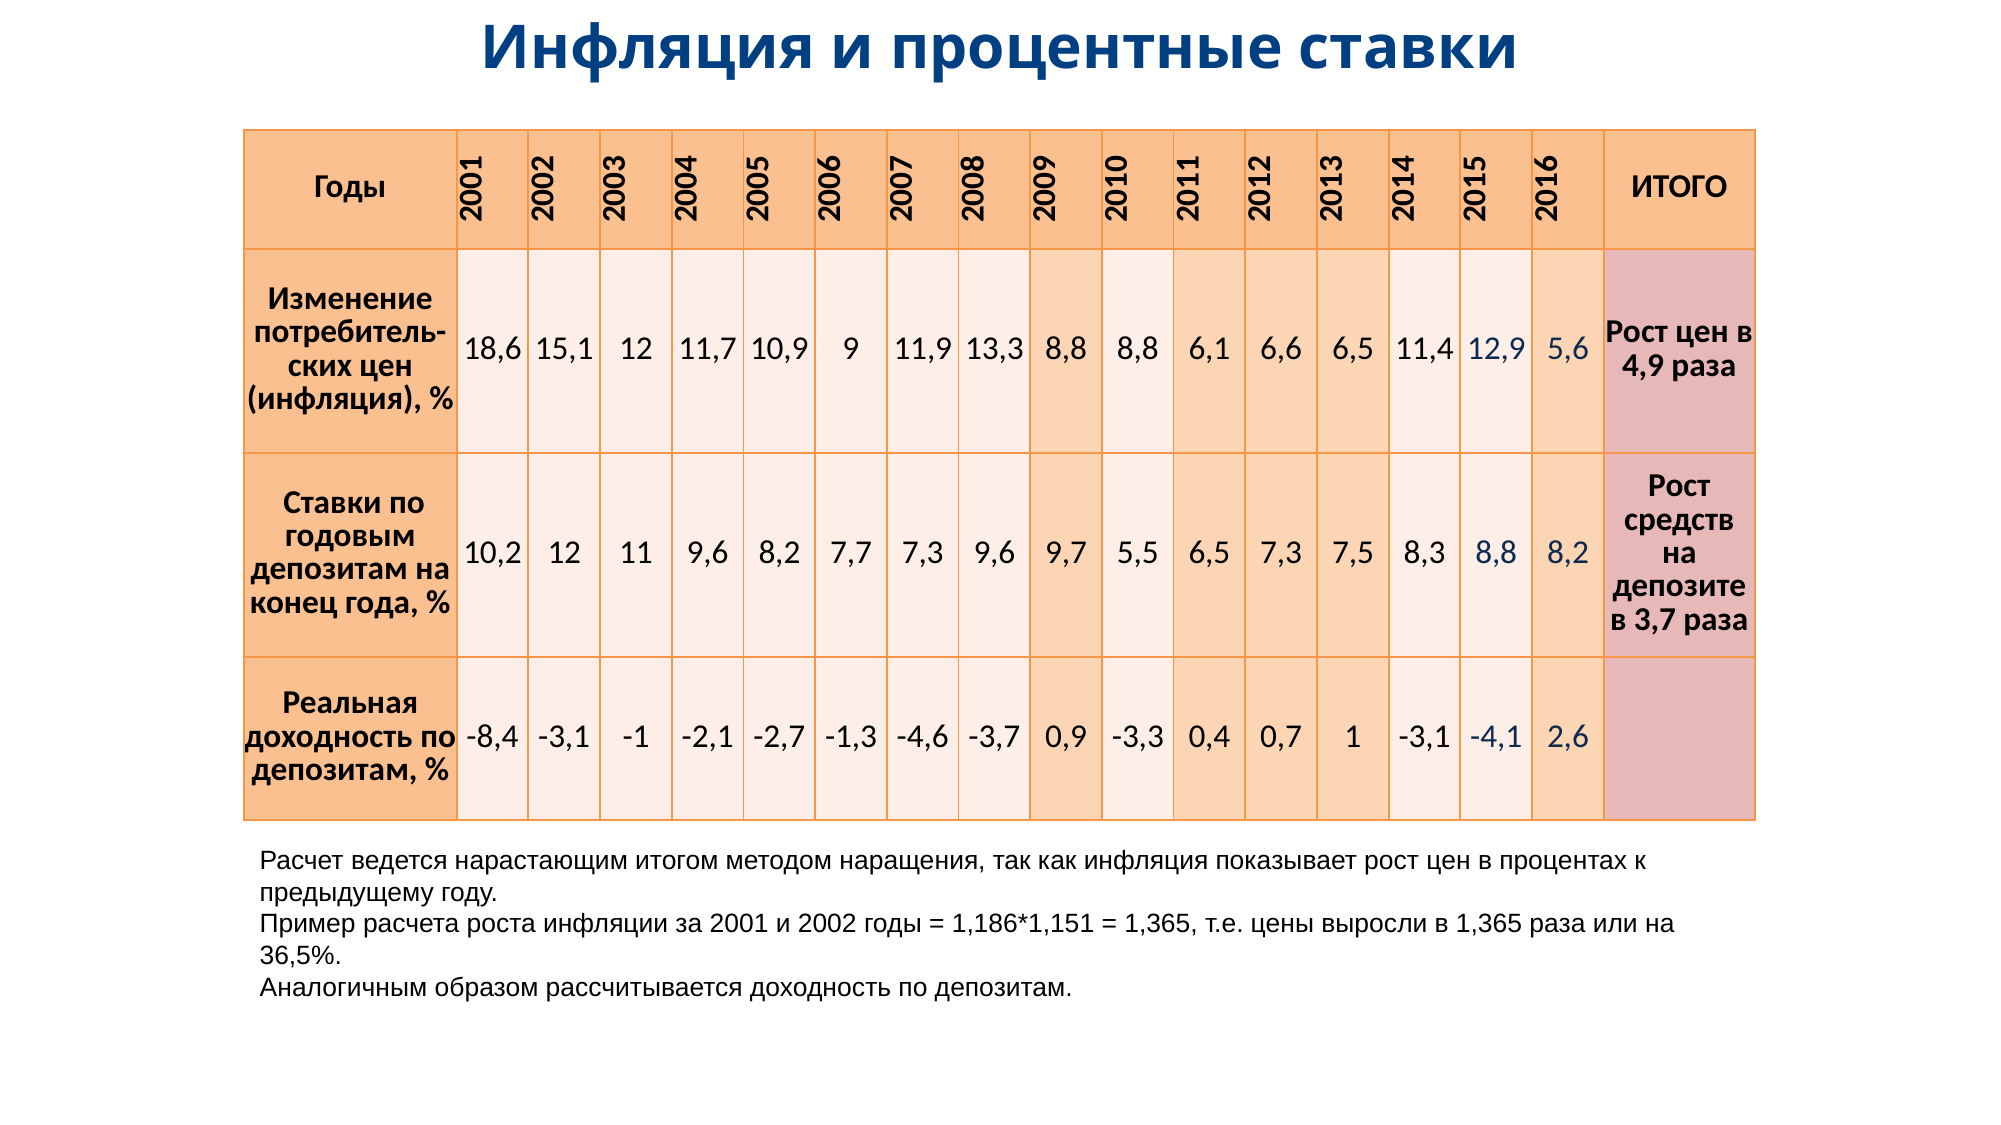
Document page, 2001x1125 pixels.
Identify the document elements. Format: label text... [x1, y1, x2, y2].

table_cell 15,1 [529, 250, 599, 452]
table_cell 6,6 [1246, 250, 1316, 452]
table_cell -3,1 [1390, 658, 1459, 819]
table_cell -3,3 [1103, 658, 1173, 819]
table_cell 0,4 [1174, 658, 1244, 819]
table_header 2014 [1390, 131, 1459, 248]
table_header 2012 [1246, 131, 1316, 248]
table_cell Реальная доходность по депозитам, % [245, 658, 456, 819]
table_cell 12,9 [1461, 250, 1531, 452]
table_cell 2,6 [1533, 658, 1603, 819]
table_cell 5,6 [1533, 250, 1603, 452]
table_header 2003 [601, 131, 671, 248]
table_cell 1 [1318, 658, 1388, 819]
table_header 2016 [1533, 131, 1603, 248]
table_cell -3,1 [529, 658, 599, 819]
table_cell 9,7 [1031, 454, 1101, 656]
text_box Инфляция и процентные ставки [204, 0, 1795, 1125]
table_cell 0,7 [1246, 658, 1316, 819]
table_cell 11,9 [888, 250, 958, 452]
table_cell 0,9 [1031, 658, 1101, 819]
table_cell -1 [601, 658, 671, 819]
table_cell 6,1 [1174, 250, 1244, 452]
table_cell Рост средств на депозите в 3,7 раза [1605, 454, 1754, 656]
table_cell 6,5 [1174, 454, 1244, 656]
table_cell 8,8 [1103, 250, 1173, 452]
table_cell 18,6 [458, 250, 527, 452]
table_header 2009 [1031, 131, 1101, 248]
table_cell 8,3 [1390, 454, 1459, 656]
table_header 2015 [1461, 131, 1531, 248]
table_header 2010 [1103, 131, 1173, 248]
table_cell 11,4 [1390, 250, 1459, 452]
table_cell 7,3 [1246, 454, 1316, 656]
table_cell 7,7 [816, 454, 886, 656]
table_header 2001 [458, 131, 527, 248]
table_cell 12 [601, 250, 671, 452]
table_cell 10,9 [744, 250, 814, 452]
table_header 2007 [888, 131, 958, 248]
table_cell -8,4 [458, 658, 527, 819]
table_cell -4,1 [1461, 658, 1531, 819]
table_cell 10,2 [458, 454, 527, 656]
table_cell 6,5 [1318, 250, 1388, 452]
table_cell 12 [529, 454, 599, 656]
table_cell 13,3 [959, 250, 1029, 452]
table_cell 8,8 [1031, 250, 1101, 452]
table_cell 5,5 [1103, 454, 1173, 656]
table_header 2004 [673, 131, 743, 248]
table_header 2006 [816, 131, 886, 248]
table_header 2005 [744, 131, 814, 248]
table_header 2013 [1318, 131, 1388, 248]
table_header 2011 [1174, 131, 1244, 248]
table_cell 9,6 [673, 454, 743, 656]
table_cell 8,2 [744, 454, 814, 656]
table_cell 8,8 [1461, 454, 1531, 656]
table_cell 9,6 [959, 454, 1029, 656]
table_cell [1605, 658, 1754, 819]
table_cell Ставки по годовым депозитам на конец года, % [245, 454, 456, 656]
table_cell -2,1 [673, 658, 743, 819]
table_cell 7,5 [1318, 454, 1388, 656]
table_cell -1,3 [816, 658, 886, 819]
table_header 2008 [959, 131, 1029, 248]
table_cell 11 [601, 454, 671, 656]
table_cell 9 [816, 250, 886, 452]
table_cell -2,7 [744, 658, 814, 819]
table_cell Изменение потребитель-ских цен (инфляция), % [245, 250, 456, 452]
table_cell Рост цен в 4,9 раза [1605, 250, 1754, 452]
table_header ИТОГО [1605, 131, 1754, 248]
table_header 2002 [529, 131, 599, 248]
table_header Годы [245, 131, 456, 248]
table_cell 7,3 [888, 454, 958, 656]
table_cell -4,6 [888, 658, 958, 819]
text_box Расчет ведется нарастающим итогом методом наращения, так как инфляция показывает рост цен в процентах к предыдущему году. Пример расчета роста инфляции за 2001 и 2002 годы = 1,186*1,151 = 1,365, т.е. цены выросли в 1,365 раза или на 36,5%. Аналогичным образом рассчитывается доходность по депозитам. [244, 835, 1756, 1010]
table_cell -3,7 [959, 658, 1029, 819]
table_cell 8,2 [1533, 454, 1603, 656]
table_cell 11,7 [673, 250, 743, 452]
